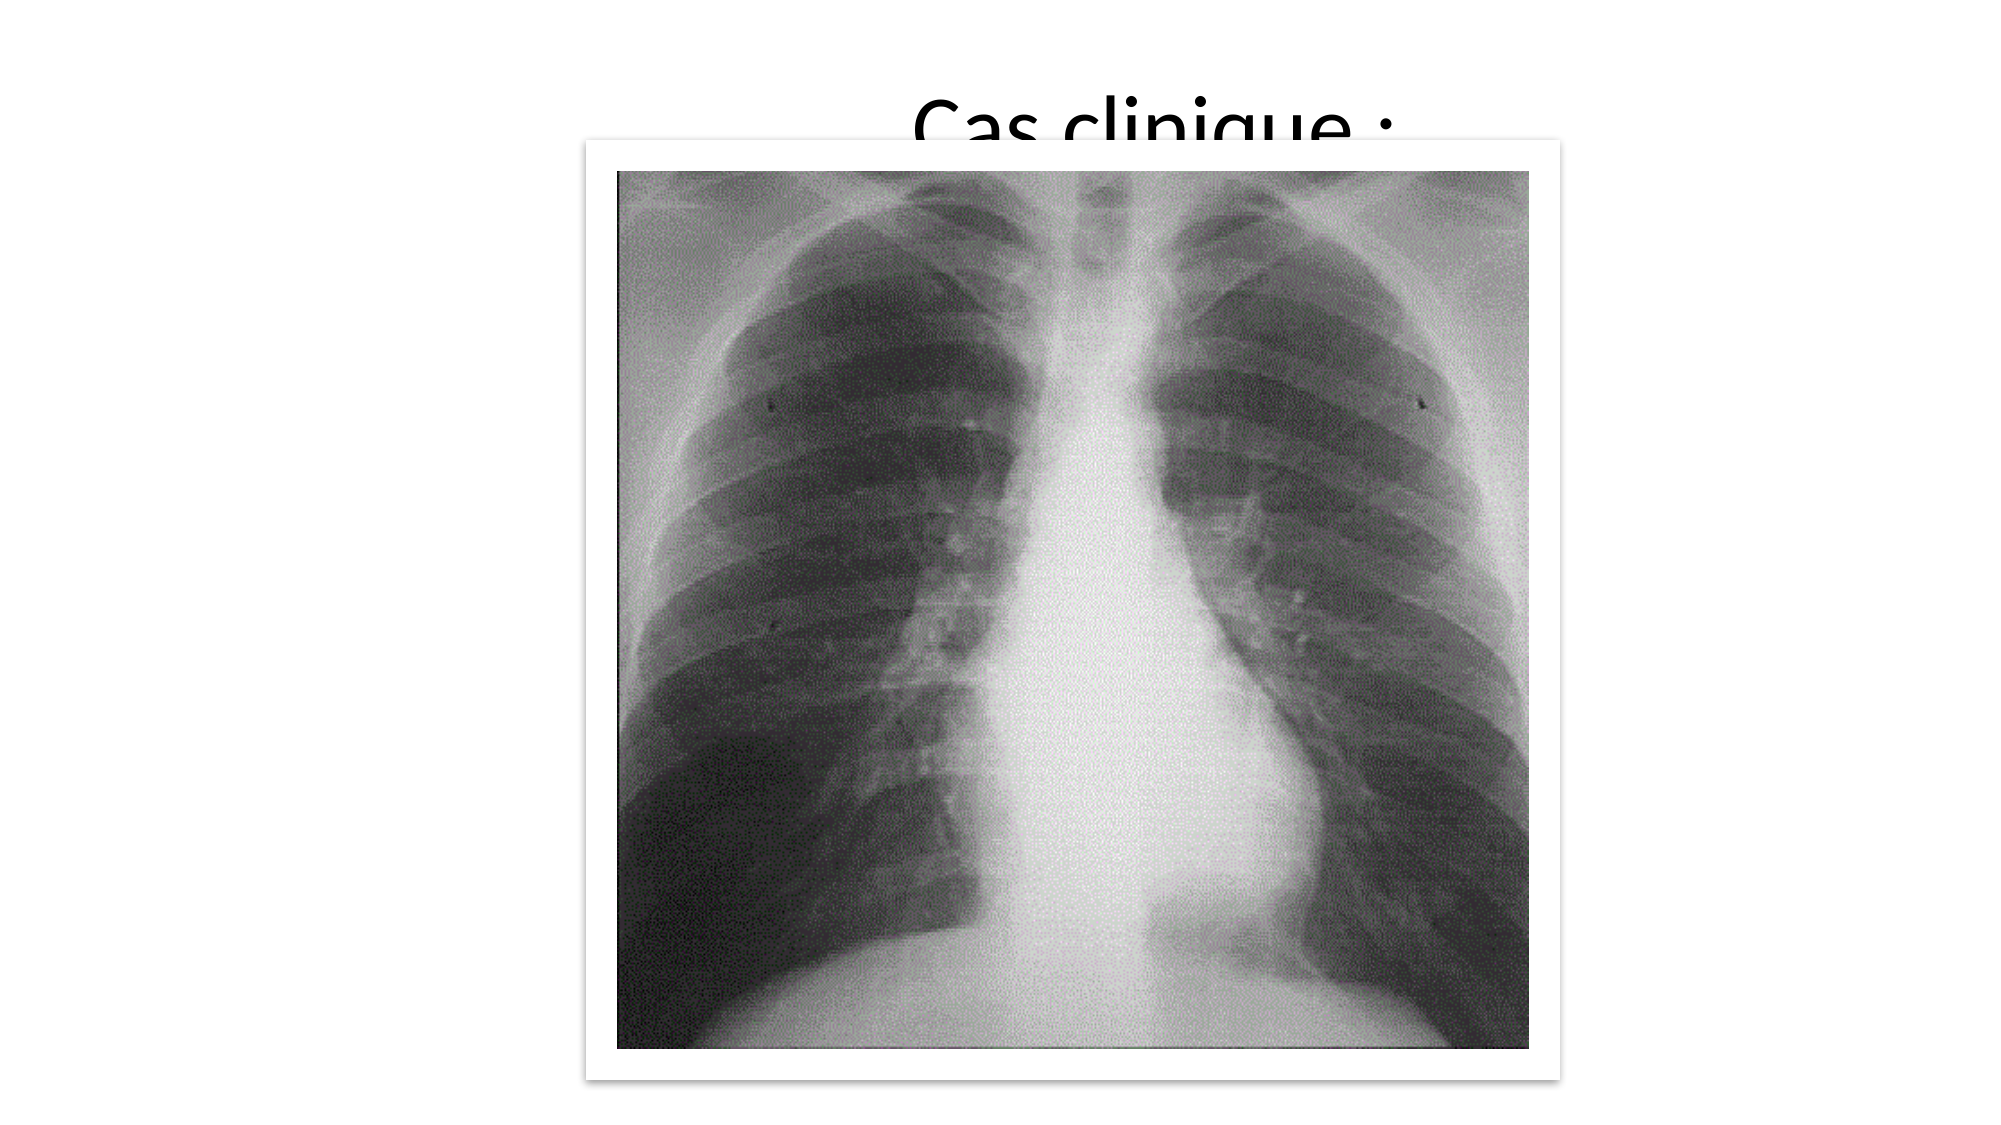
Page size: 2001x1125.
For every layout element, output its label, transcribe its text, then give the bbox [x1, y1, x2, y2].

picture [616, 170, 1529, 1050]
title Cas clinique : [425, 17, 1888, 228]
